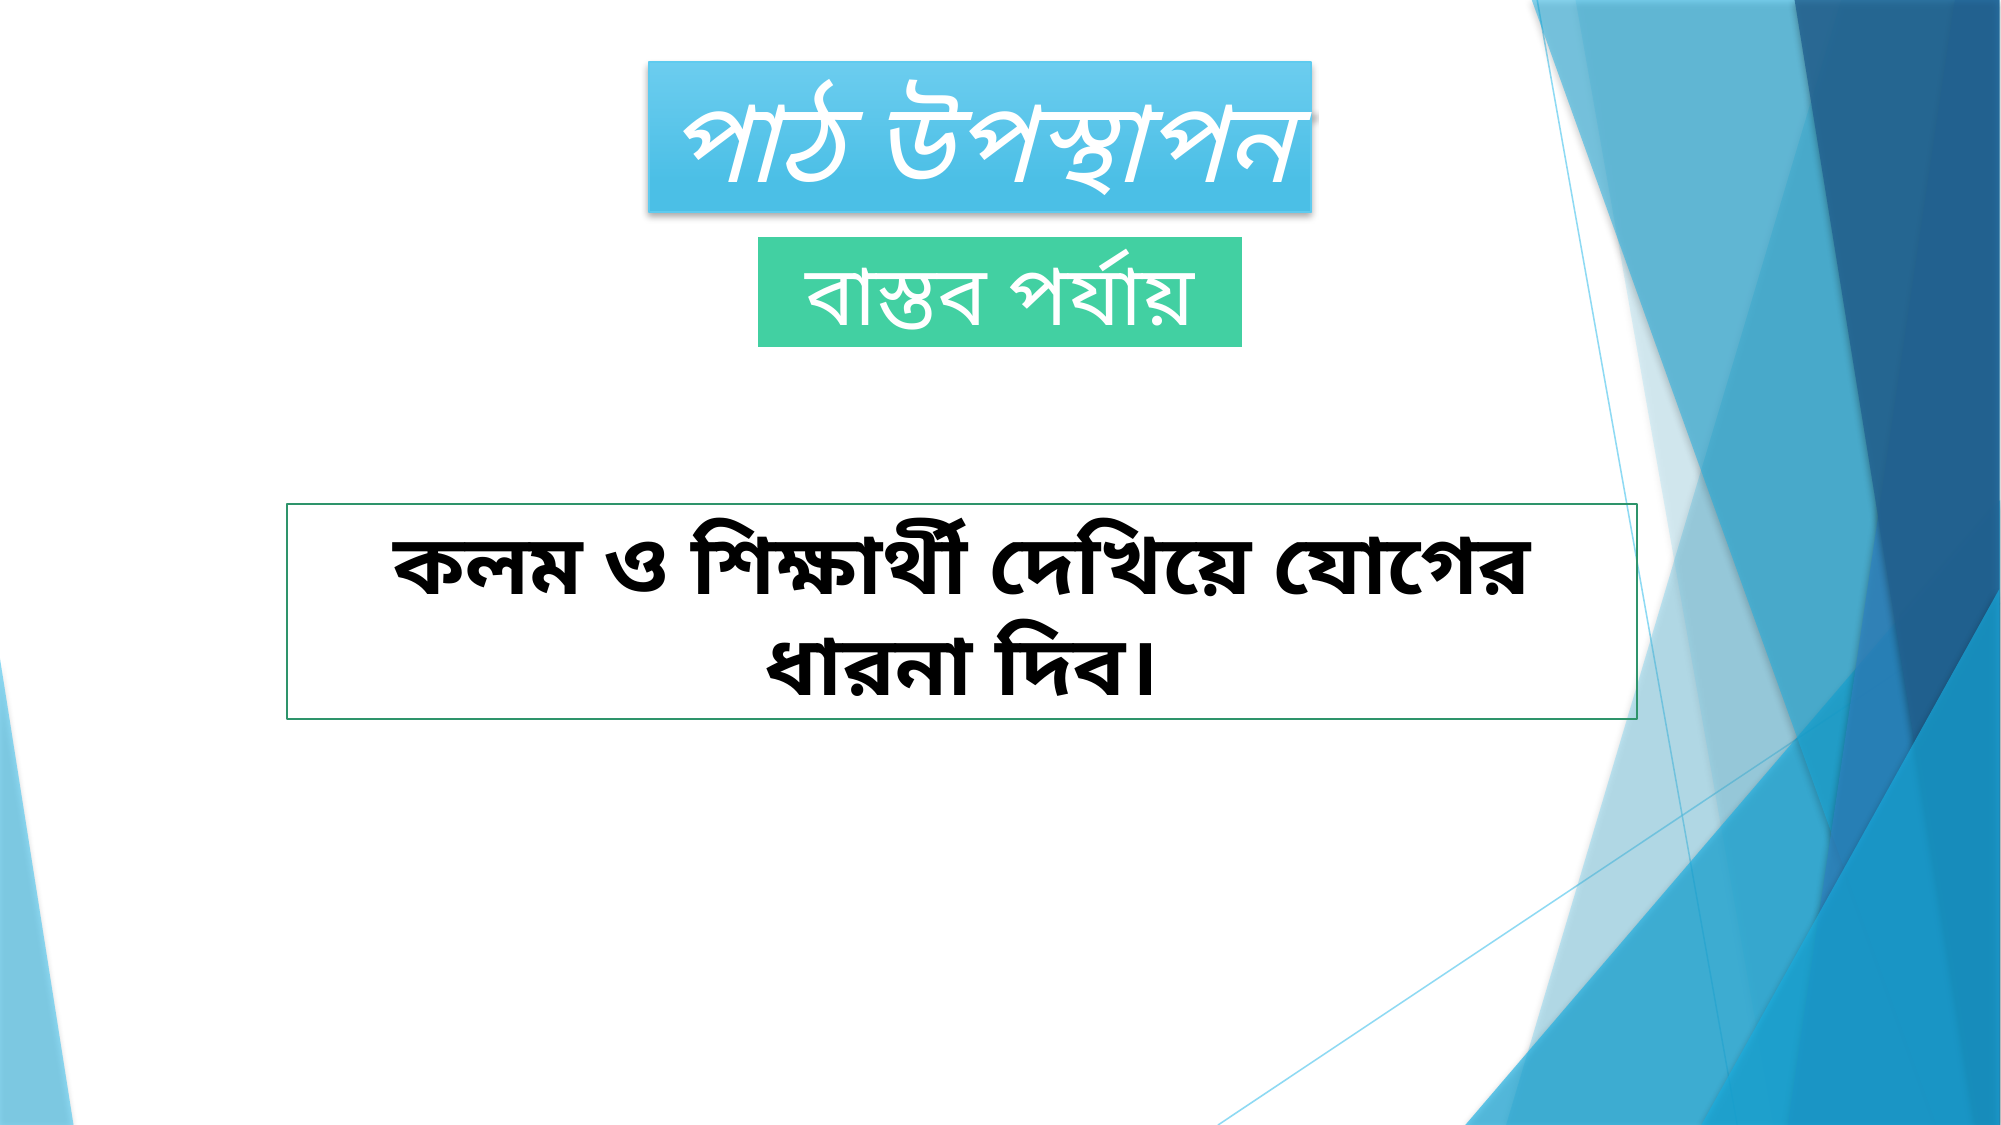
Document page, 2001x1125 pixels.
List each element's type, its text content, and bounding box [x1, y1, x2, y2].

text_box বাস্তব পর্যায় [754, 233, 1246, 351]
text_box কলম ও শিক্ষার্থী দেখিয়ে যোগের ধারনা দিব। [286, 503, 1638, 720]
text_box পাঠ উপস্থাপন [648, 61, 1312, 213]
